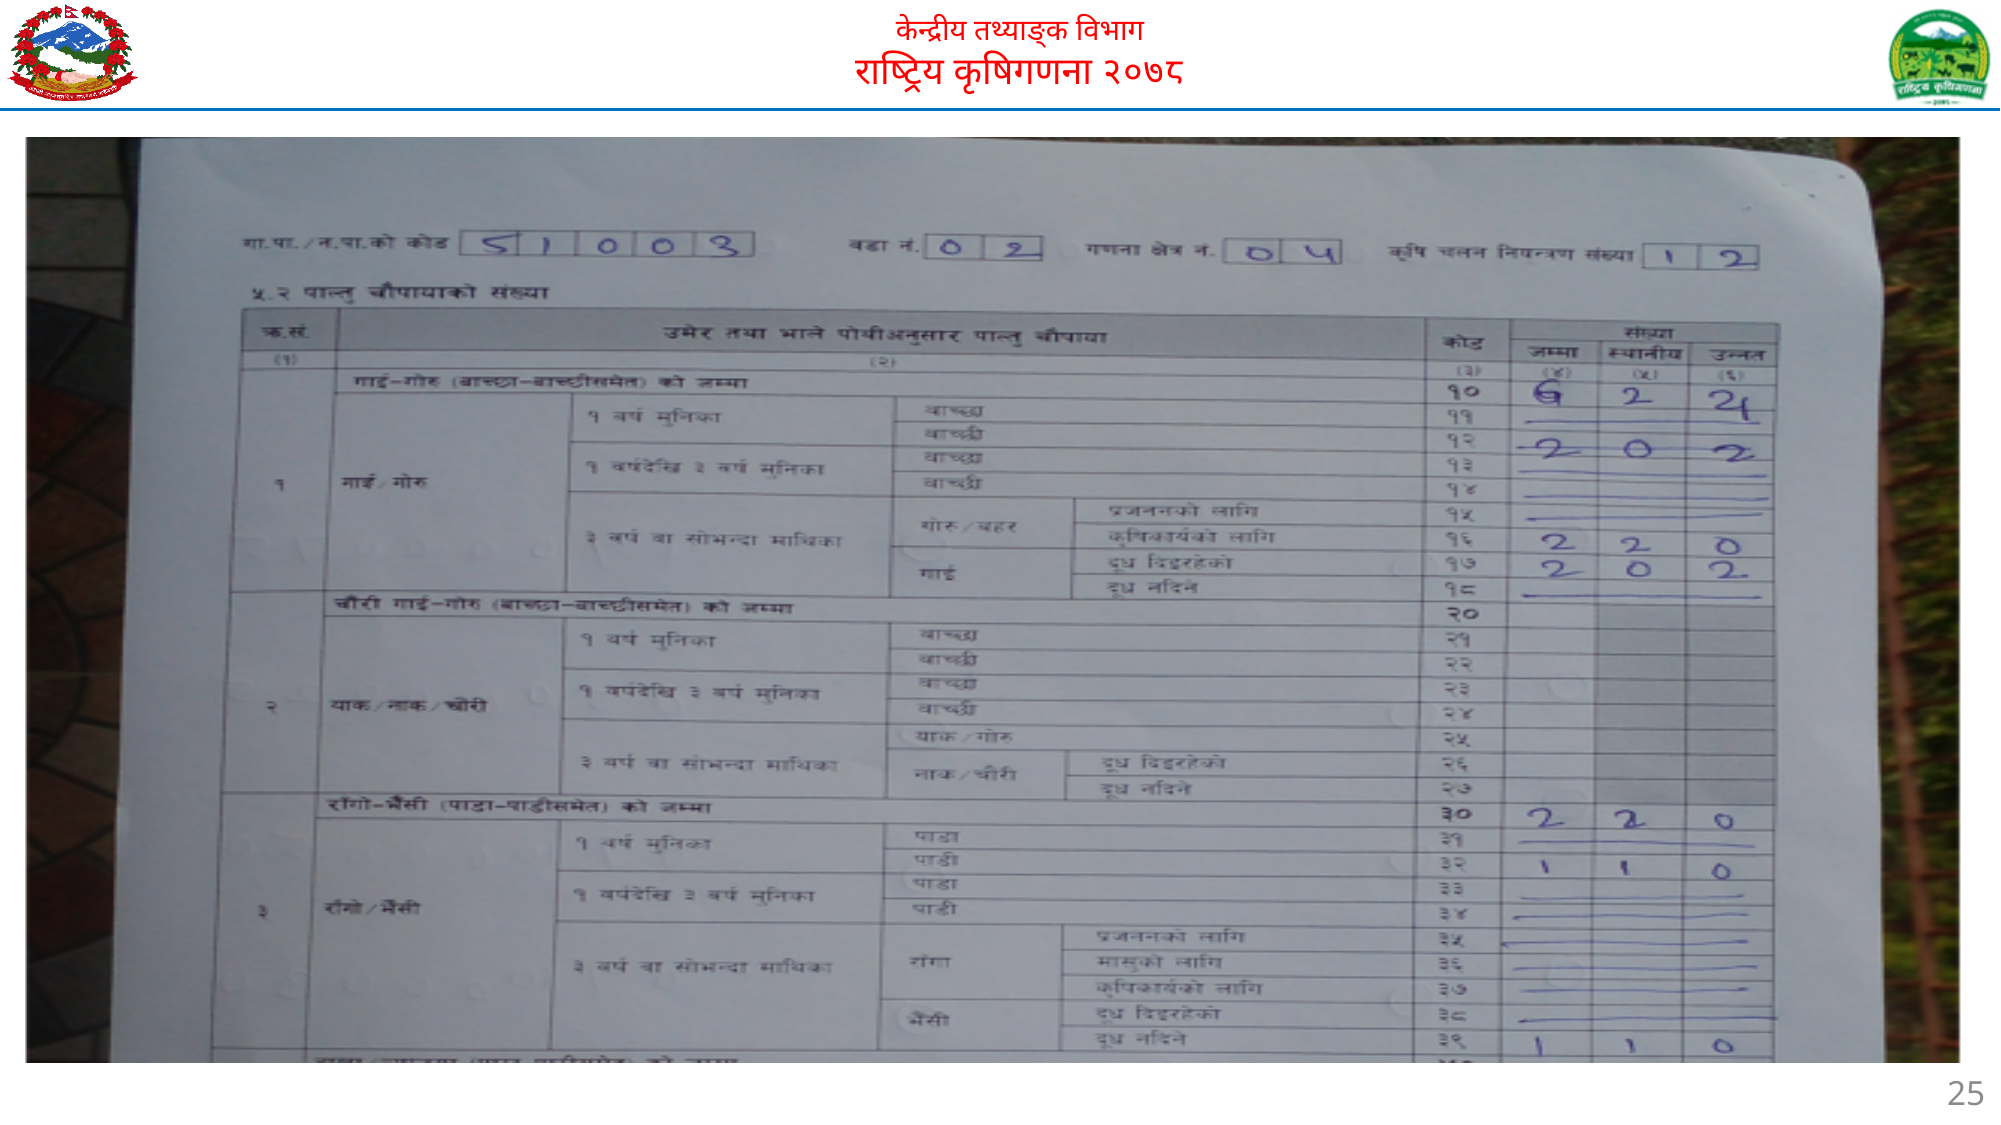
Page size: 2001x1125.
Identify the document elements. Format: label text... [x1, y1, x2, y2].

picture [1887, 4, 1993, 108]
slide_number 25 [1550, 1074, 2000, 1125]
picture [7, 4, 138, 101]
picture [24, 137, 2000, 1063]
